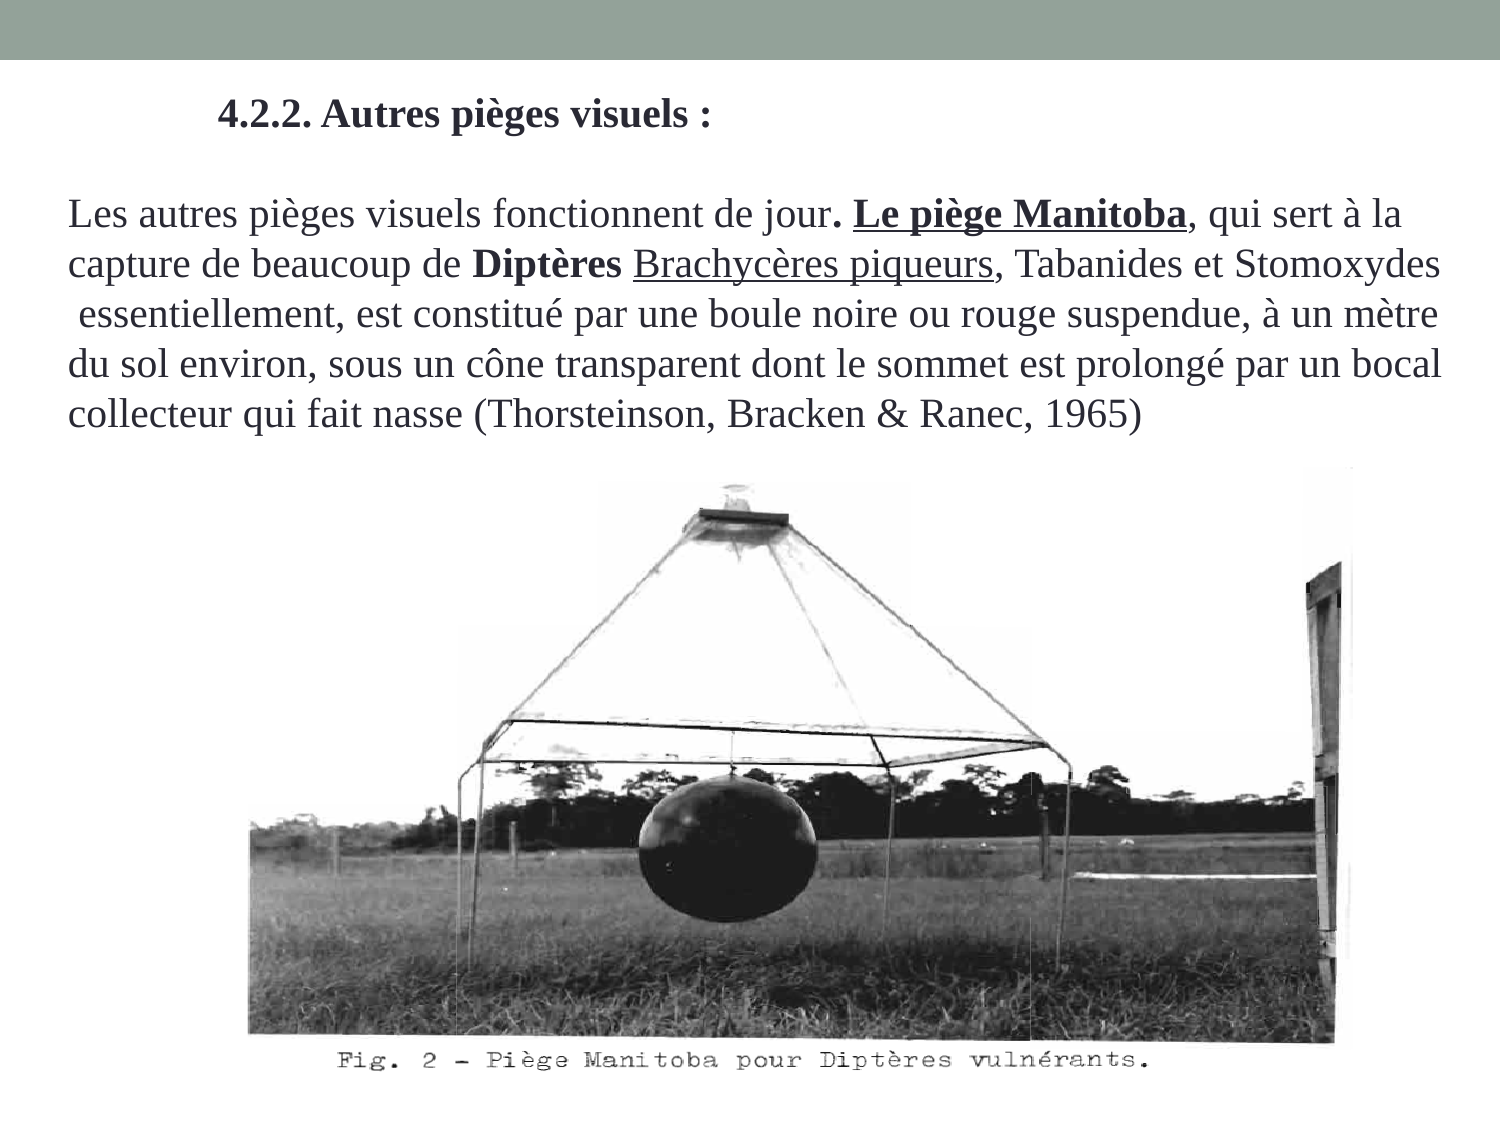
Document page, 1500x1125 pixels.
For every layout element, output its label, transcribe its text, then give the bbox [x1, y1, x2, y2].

picture [229, 467, 1353, 1083]
text_box 4.2.2. Autres pièges visuels : Les autres pièges visuels fonctionnent de jour. Le piège Manitoba, qui sert à la capture de beaucoup de Diptères Brachycères piqueurs, Tabanides et Stomoxydes essentiellement, est constitué par une boule noire ou rouge suspendue, à un mètre du sol environ, sous un cône transparent dont le sommet est prolongé par un bocal collecteur qui fait nasse (Thorsteinson, Bracken & Ranec, 1965) [53, 78, 1459, 444]
